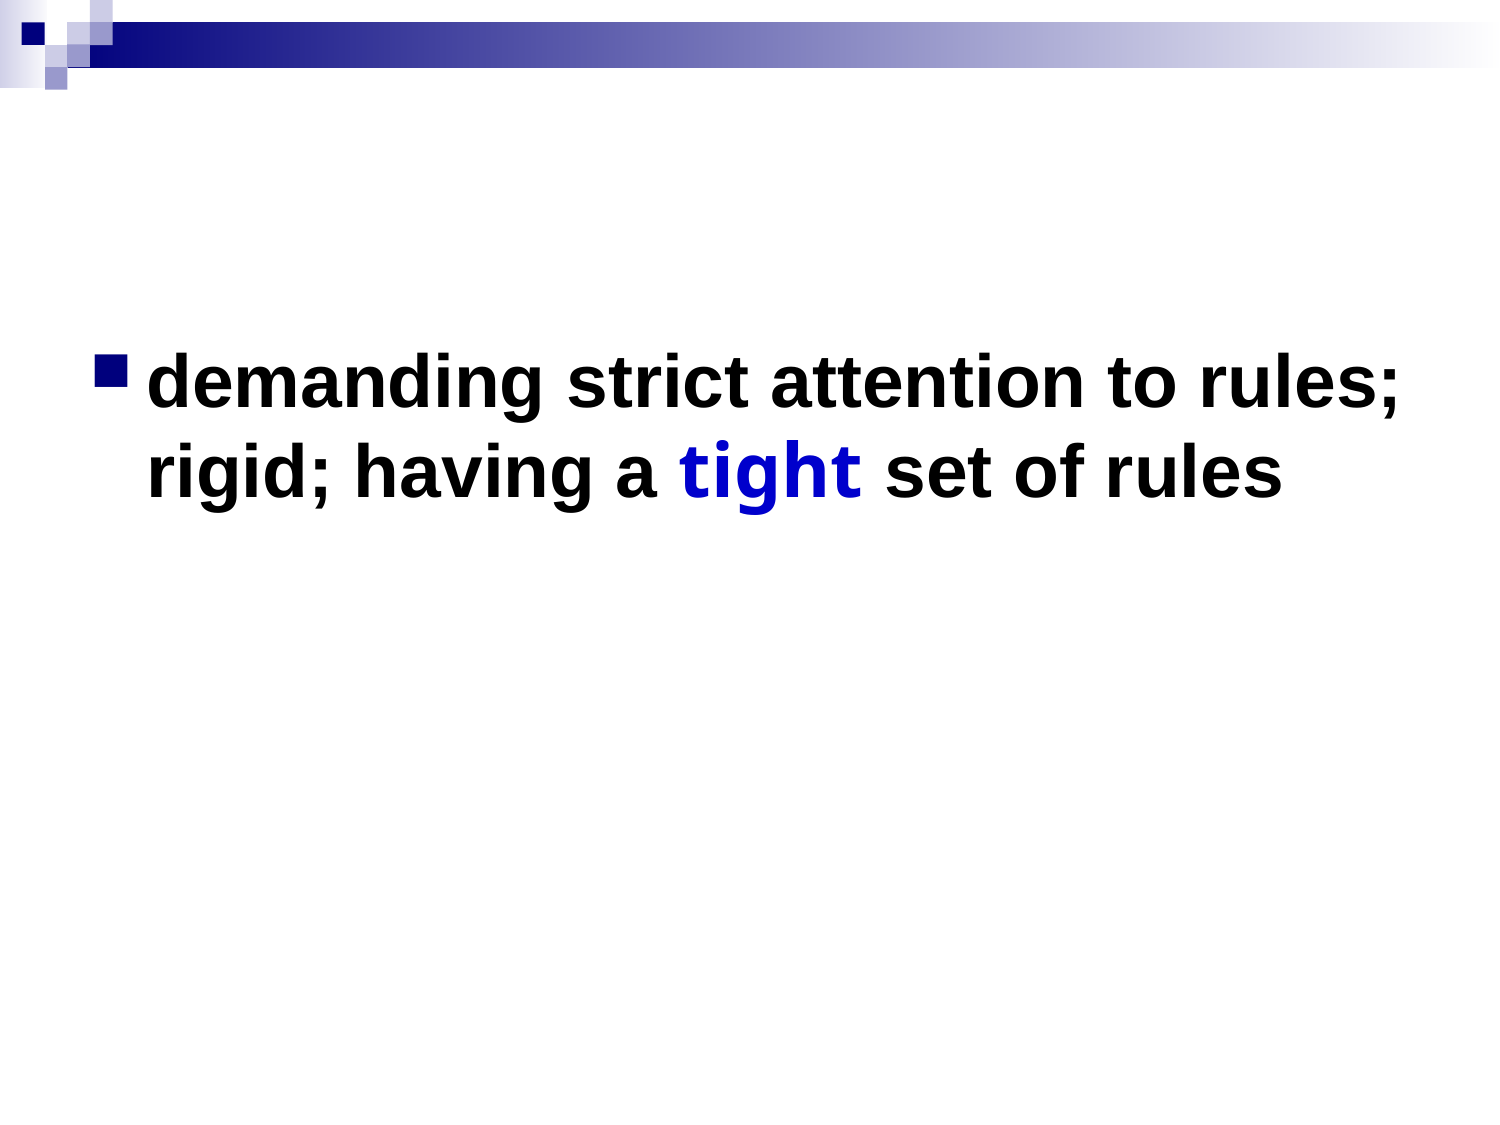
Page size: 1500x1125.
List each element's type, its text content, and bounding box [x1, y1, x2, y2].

list demanding strict attention to rules; rigid; having a tight set of rules [75, 324, 1425, 1075]
